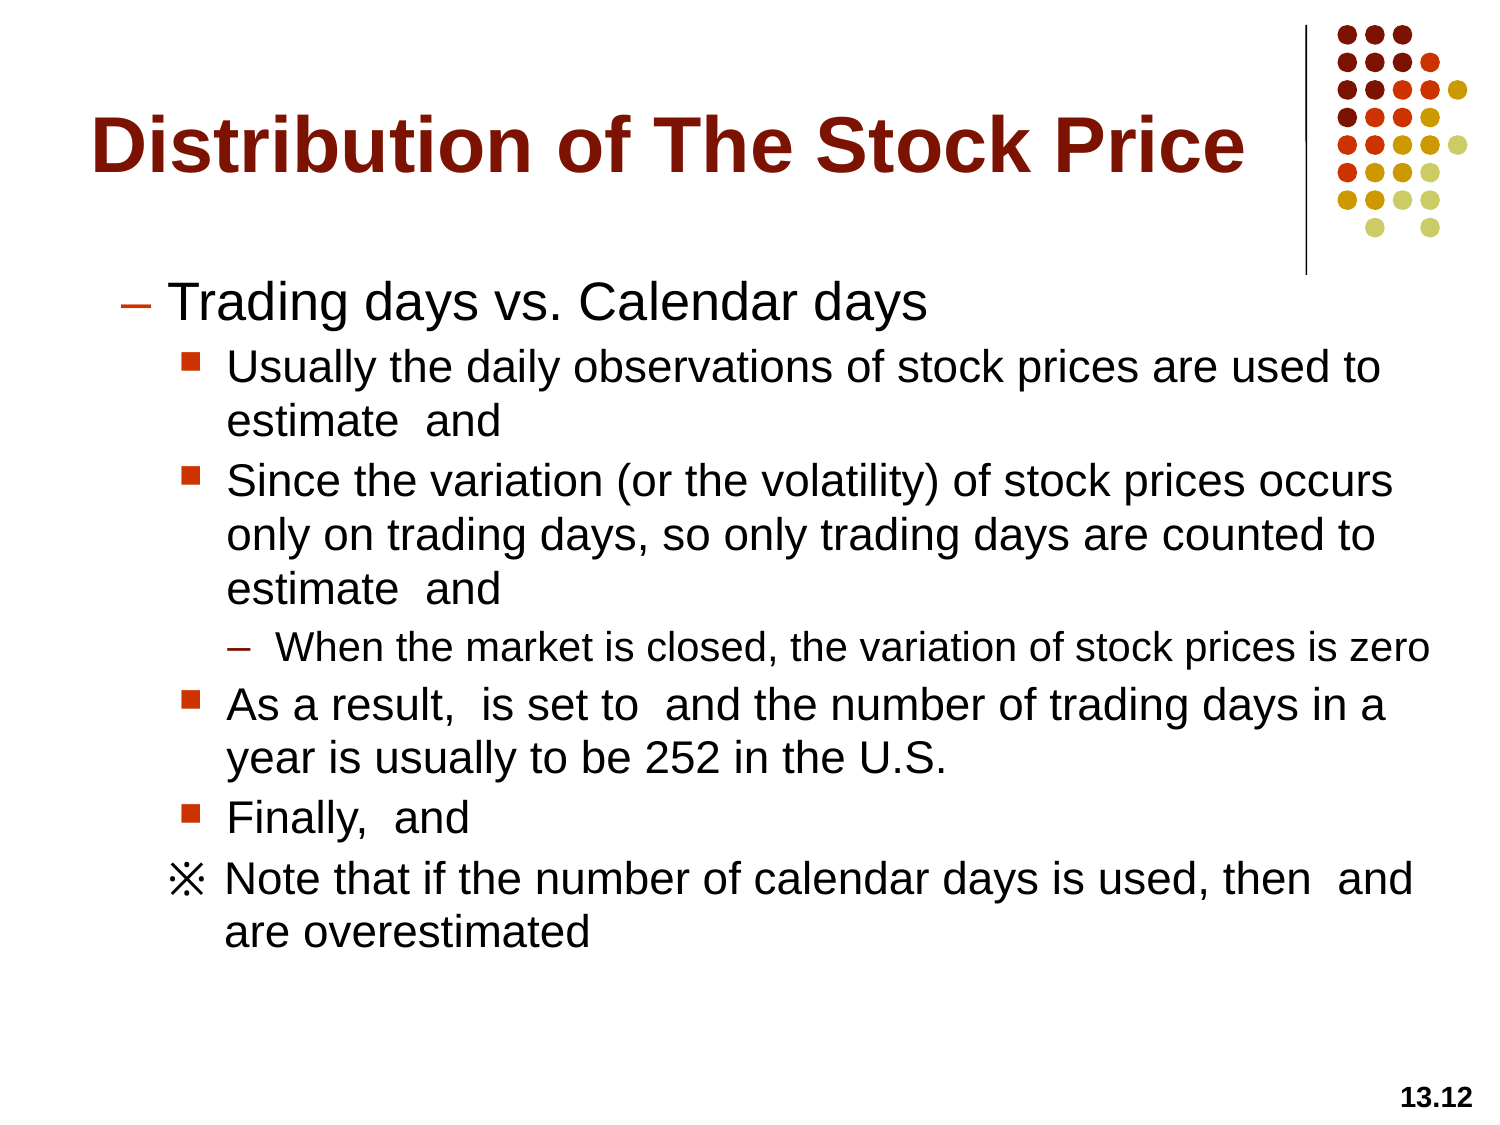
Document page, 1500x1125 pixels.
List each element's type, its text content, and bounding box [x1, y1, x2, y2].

title Distribution of The Stock Price [75, 42, 1306, 196]
slide_number 13.12 [1376, 1070, 1489, 1125]
